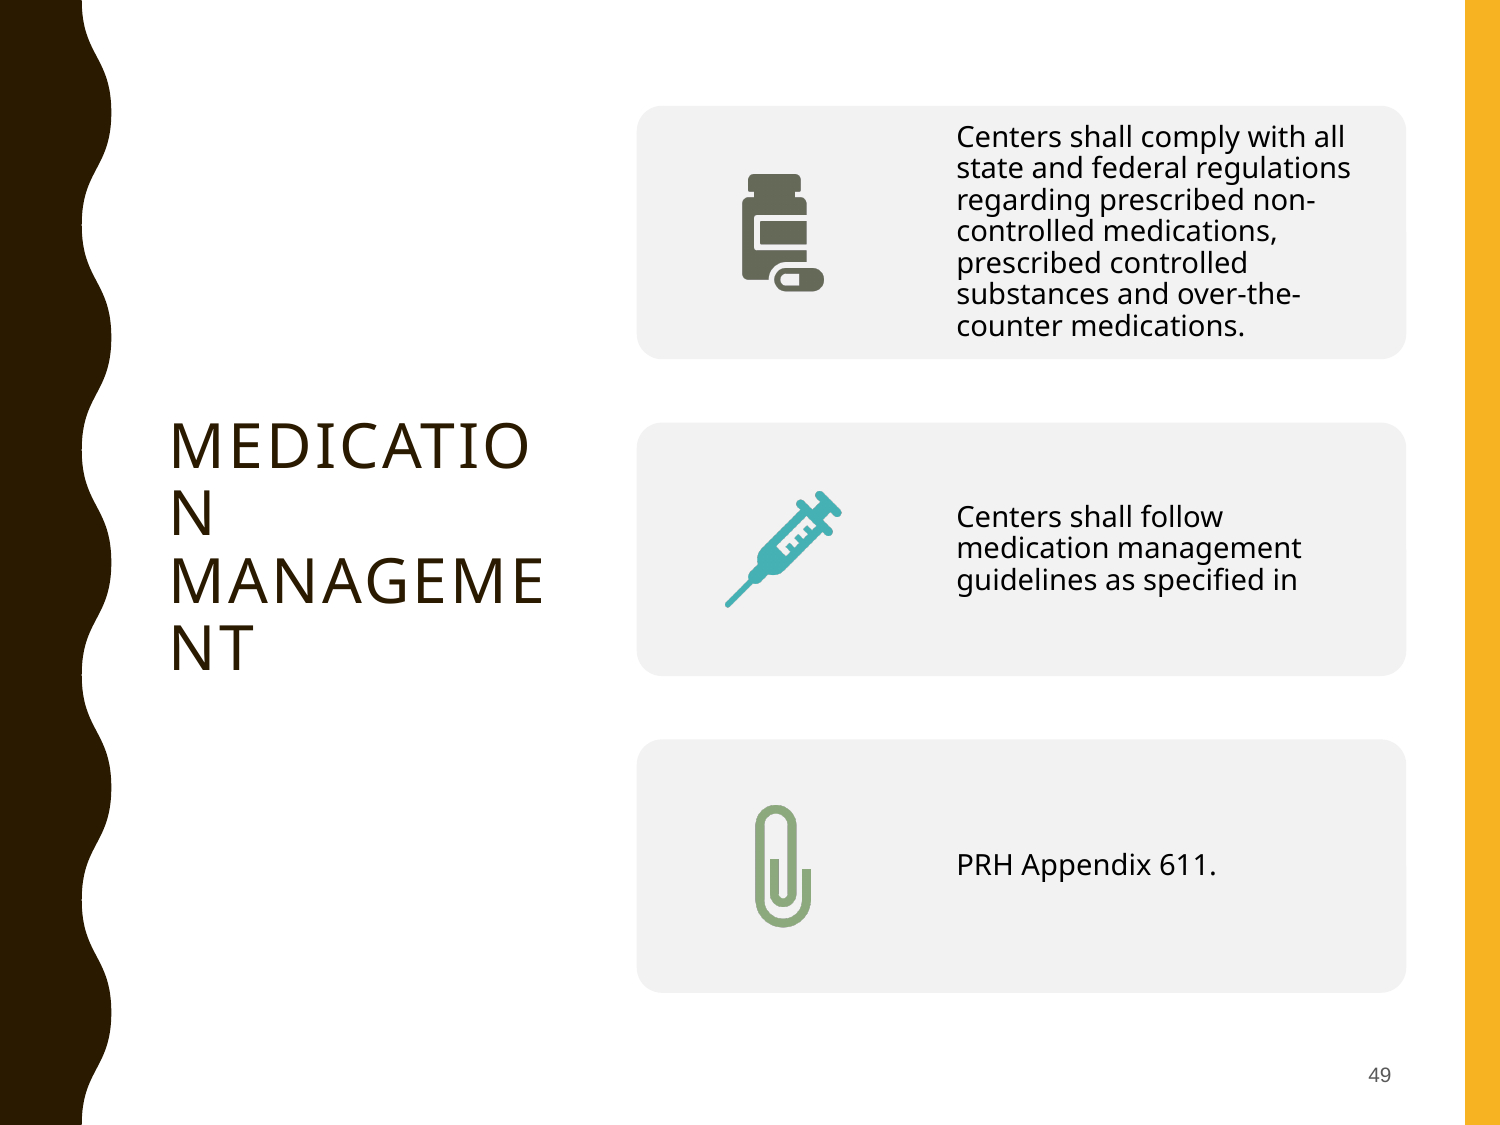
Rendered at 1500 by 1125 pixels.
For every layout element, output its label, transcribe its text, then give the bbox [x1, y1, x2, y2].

slide_number 49 [1059, 1045, 1407, 1103]
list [636, 105, 1407, 993]
title Medication Management [154, 105, 571, 993]
